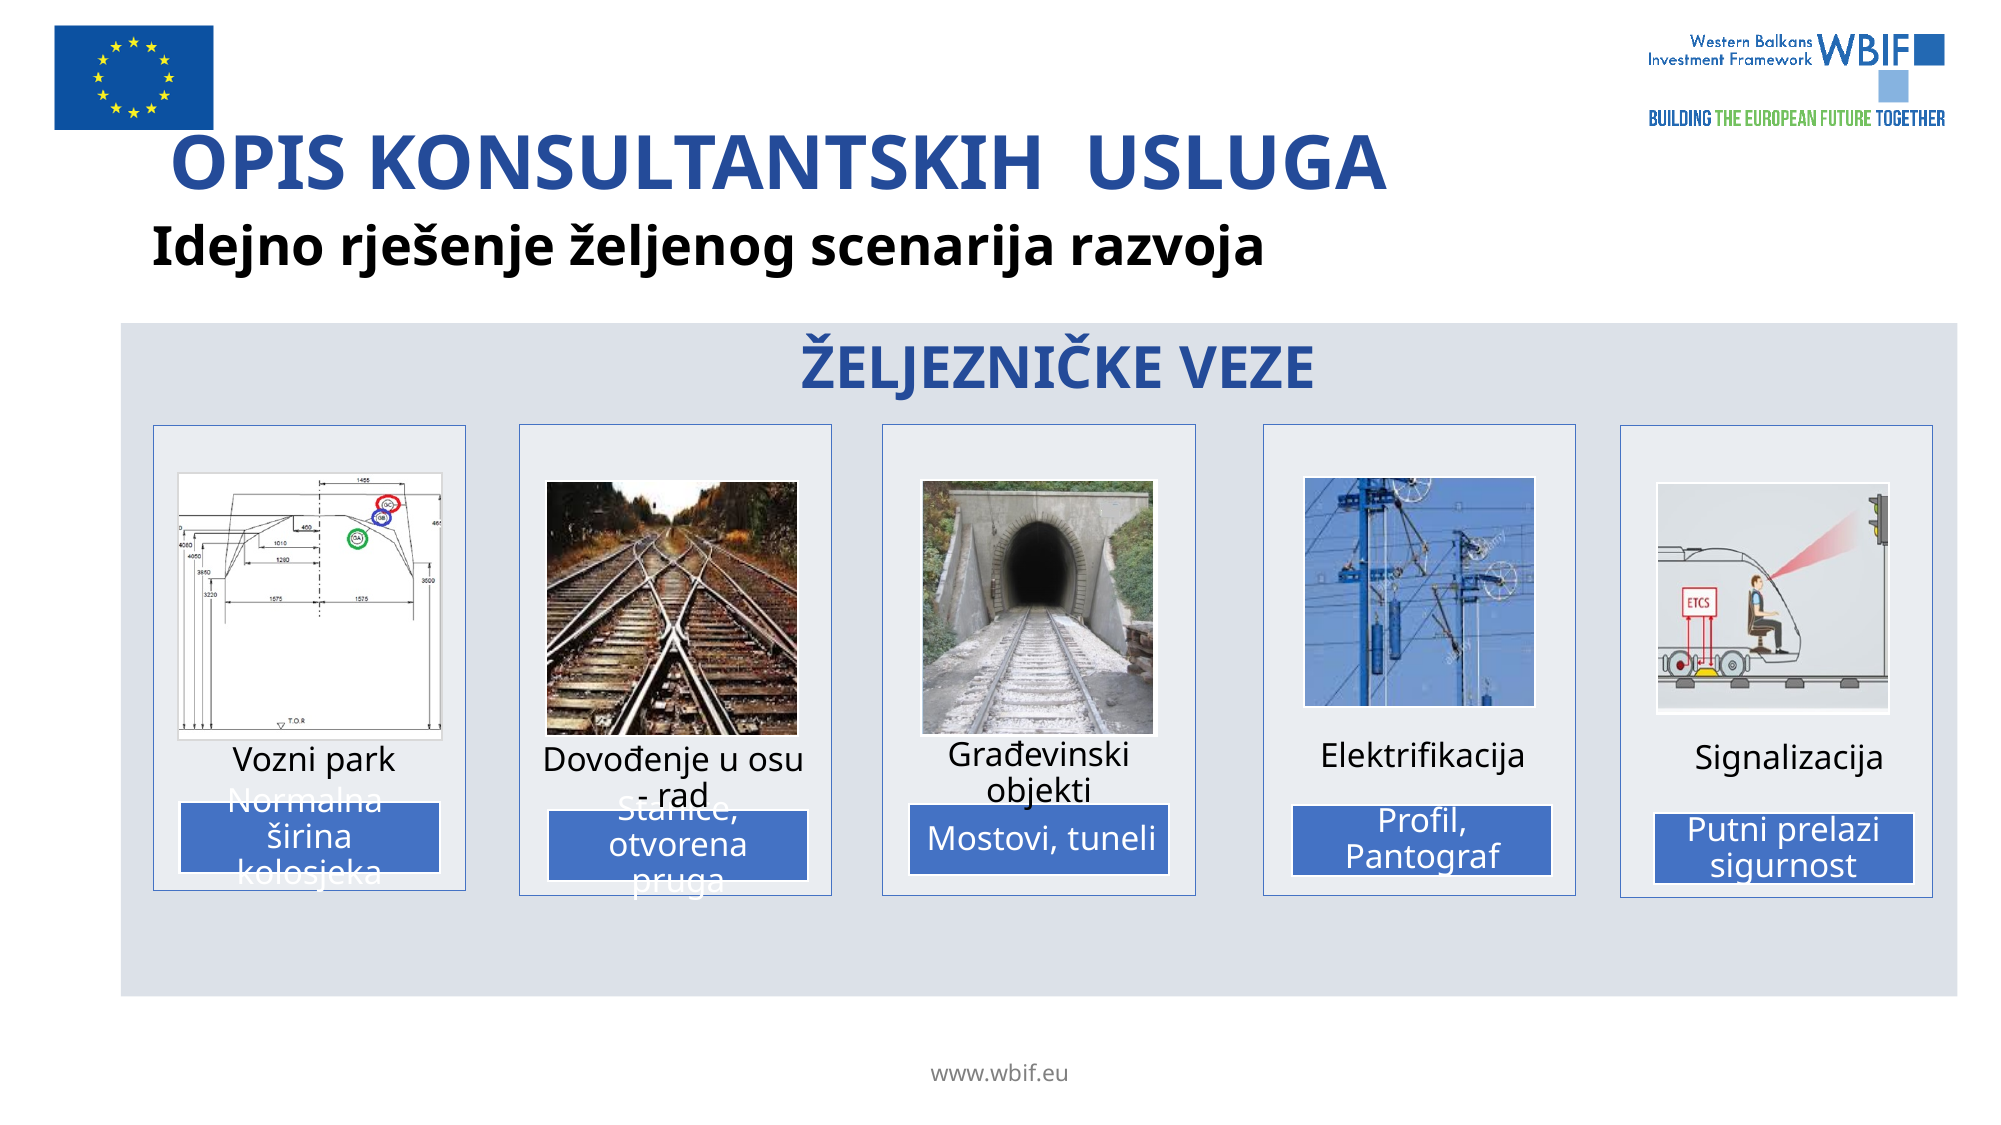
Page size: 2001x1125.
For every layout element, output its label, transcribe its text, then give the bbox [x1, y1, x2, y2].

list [120, 323, 1958, 997]
picture [1645, 25, 1949, 102]
text_box OPIS KONSULTANTSKIH USLUGA [154, 102, 1967, 230]
picture [51, 22, 215, 132]
title Idejno rješenje željenog scenarija razvoja [137, 184, 1949, 312]
